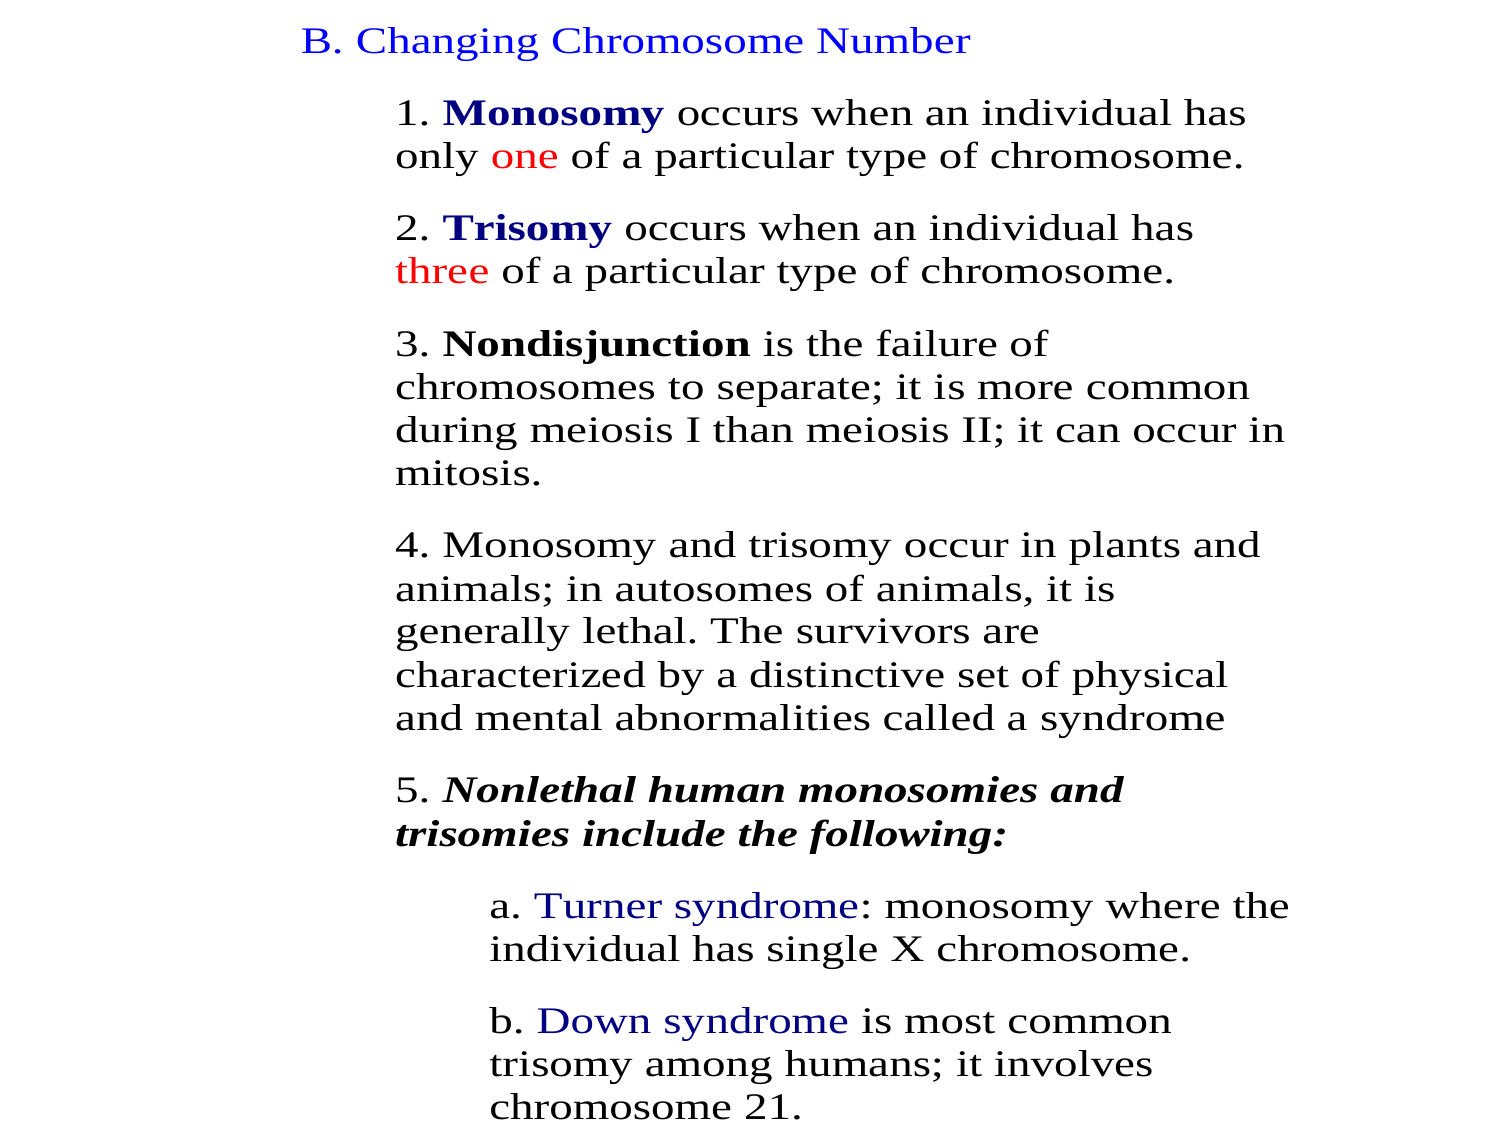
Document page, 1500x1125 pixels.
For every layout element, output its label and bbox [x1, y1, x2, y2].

picture [206, 18, 1294, 1125]
